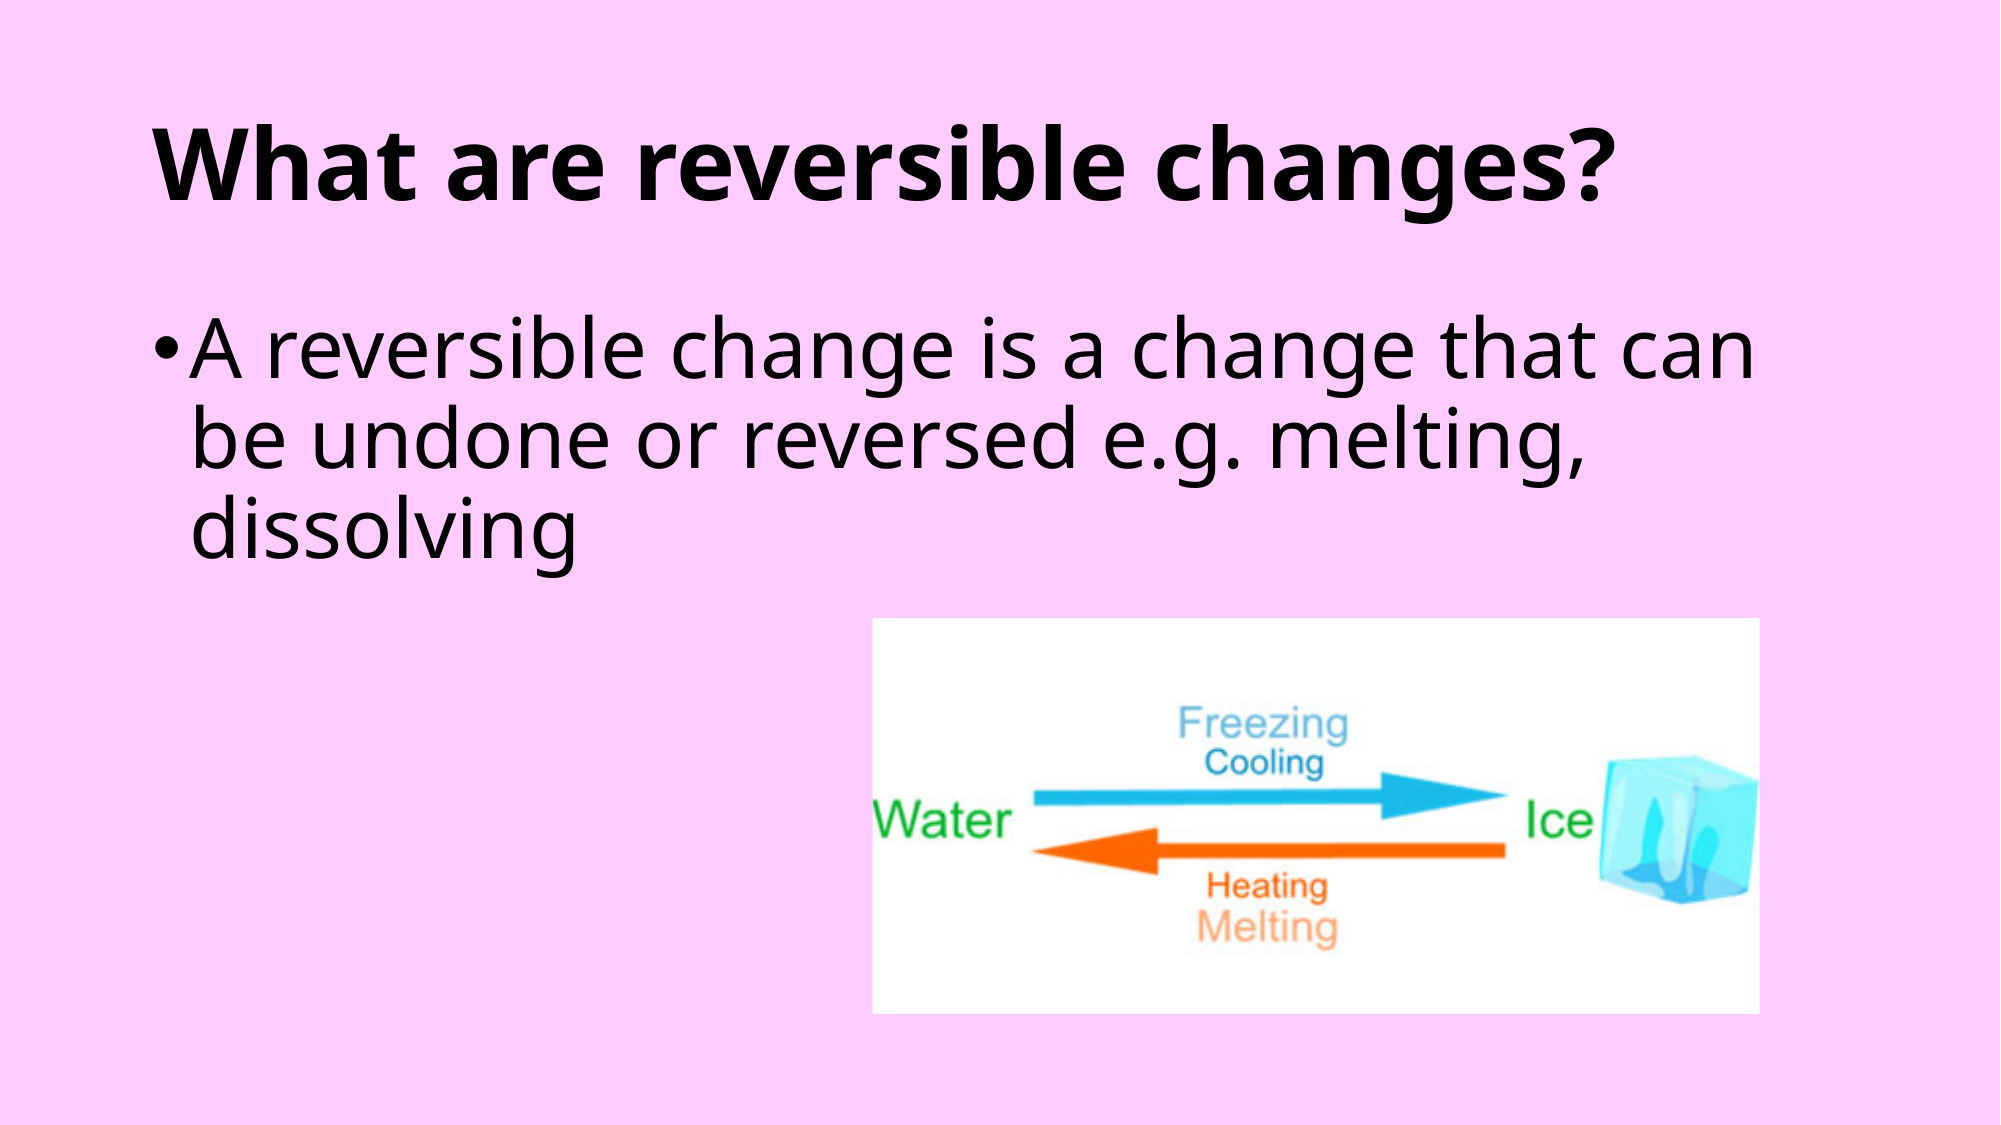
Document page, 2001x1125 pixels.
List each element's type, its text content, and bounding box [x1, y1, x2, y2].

title What are reversible changes? [137, 59, 1863, 278]
picture [872, 618, 1760, 1014]
list A reversible change is a change that can be undone or reversed e.g. melting, dissolving [137, 299, 1863, 1014]
